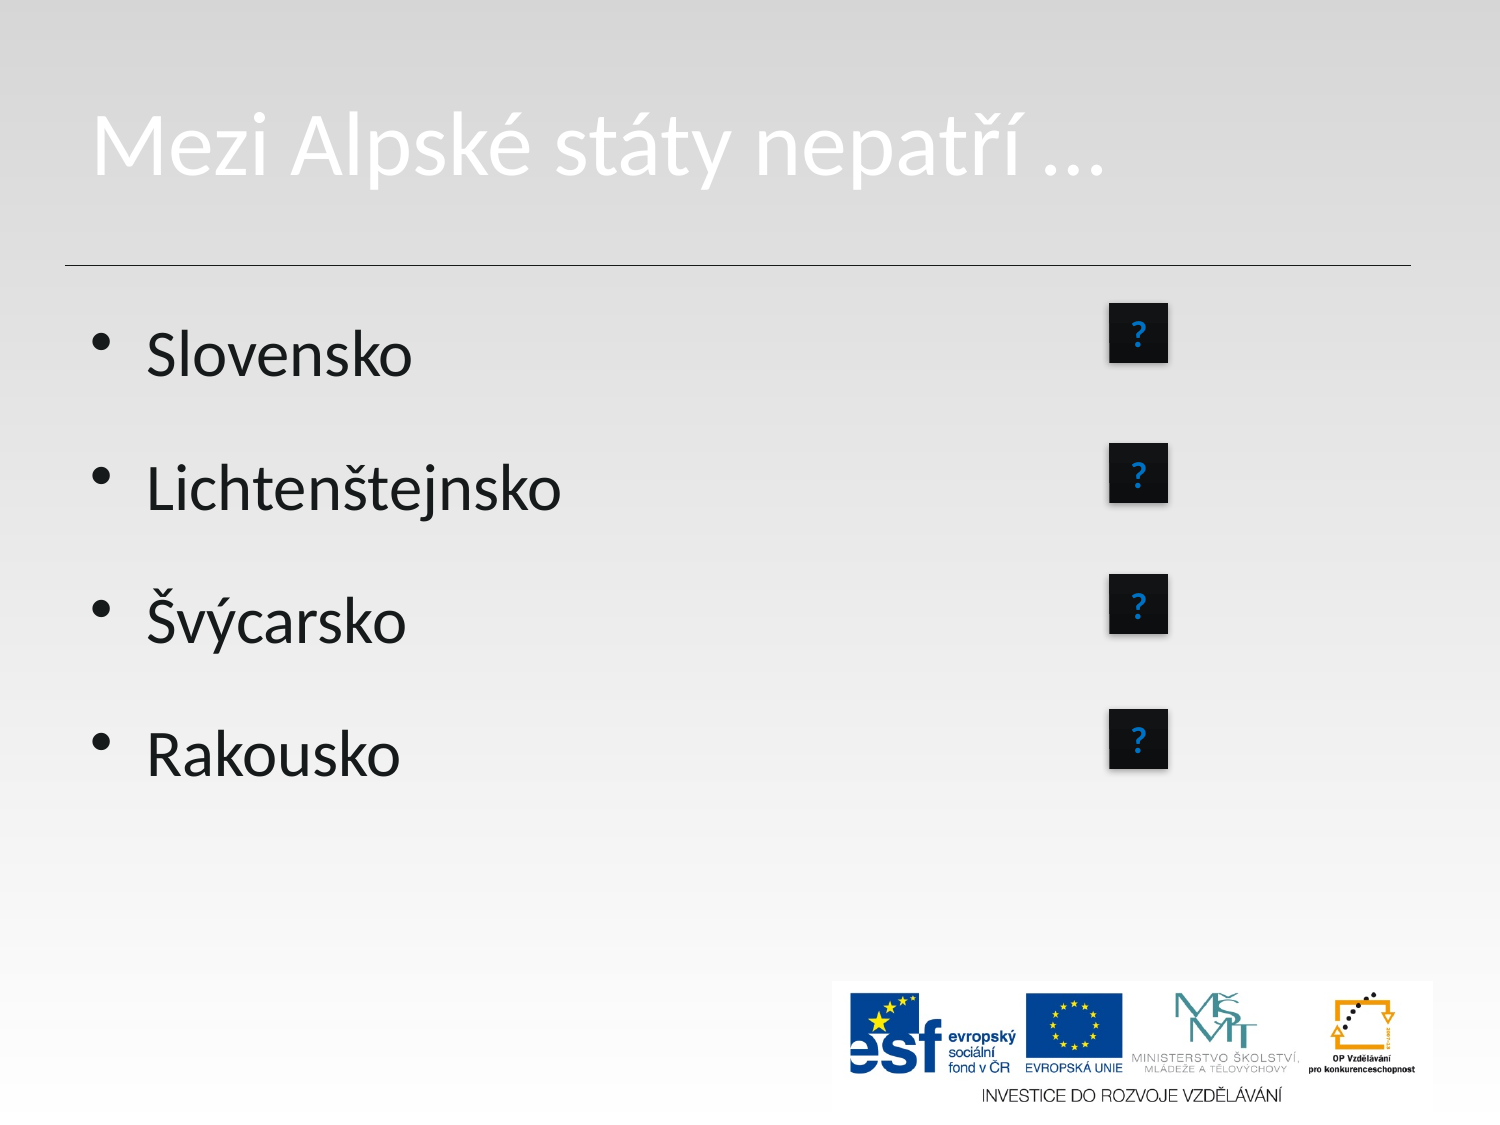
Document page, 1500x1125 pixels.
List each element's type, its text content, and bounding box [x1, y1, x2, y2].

text_box ? [1109, 302, 1169, 363]
picture [832, 981, 1433, 1113]
list Slovensko Lichtenštejnsko Švýcarsko Rakousko [75, 262, 1425, 1005]
text_box ? [1109, 443, 1169, 504]
text_box ? [1109, 708, 1169, 769]
title Mezi Alpské státy nepatří … [75, 45, 1425, 233]
text_box ? [1109, 574, 1169, 635]
